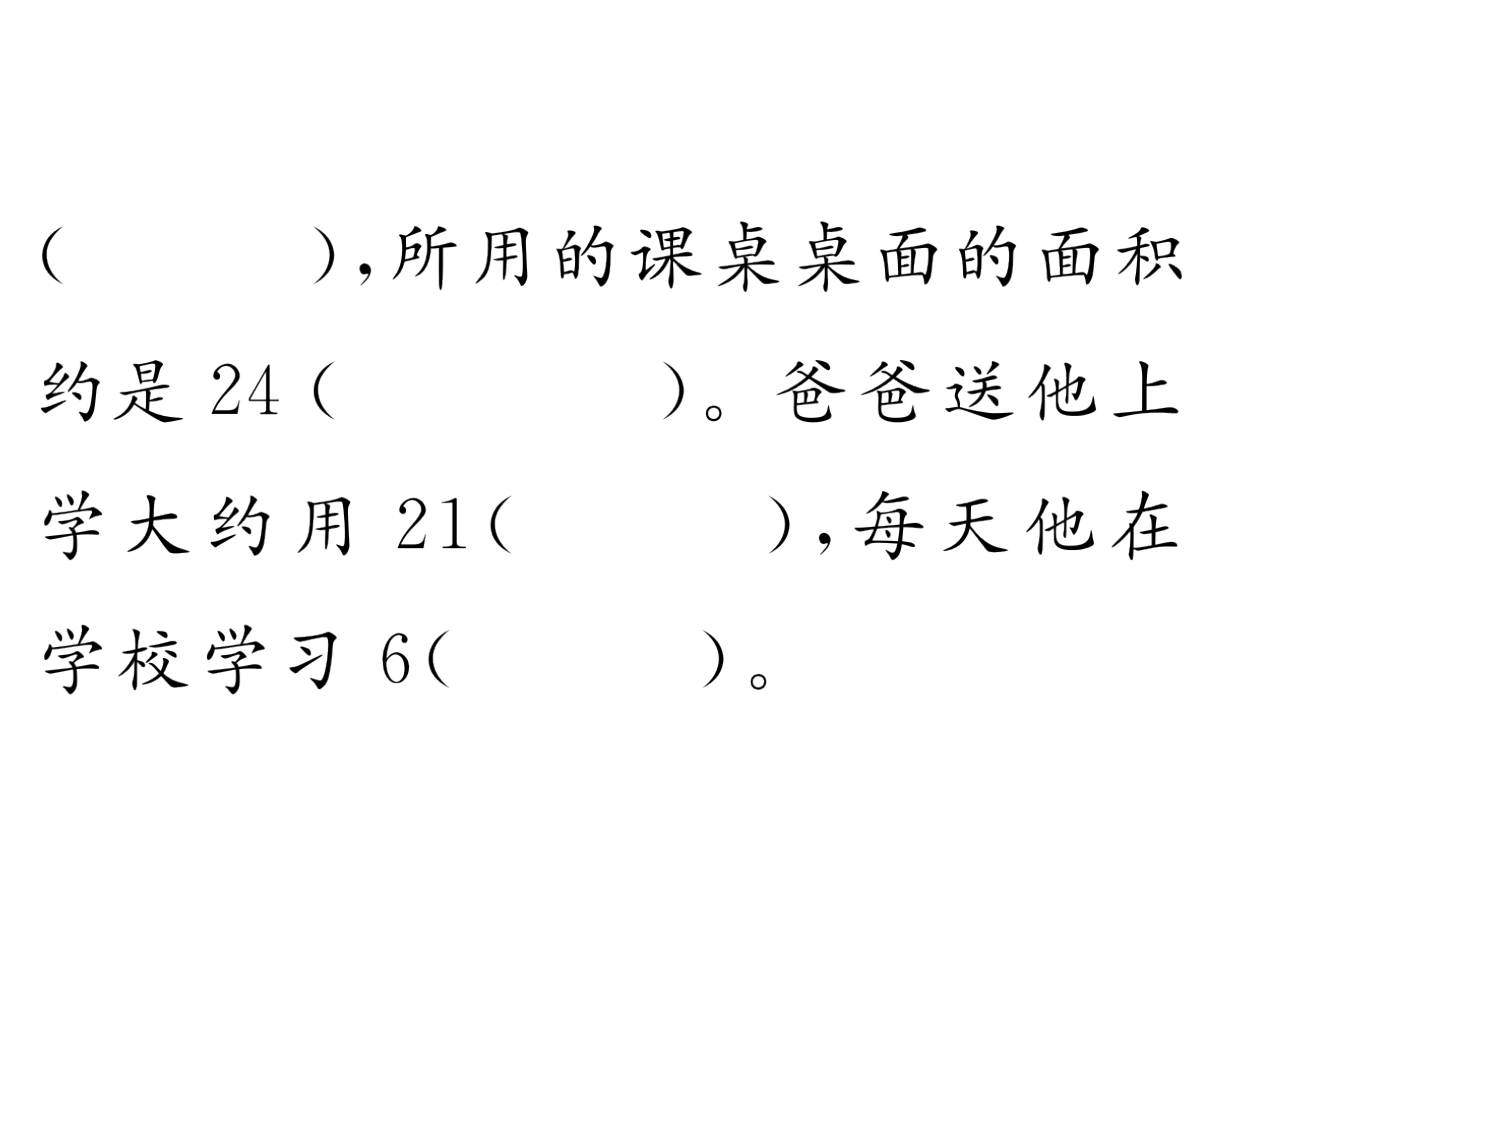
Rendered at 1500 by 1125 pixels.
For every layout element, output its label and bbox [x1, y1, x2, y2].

picture [35, 177, 1453, 721]
